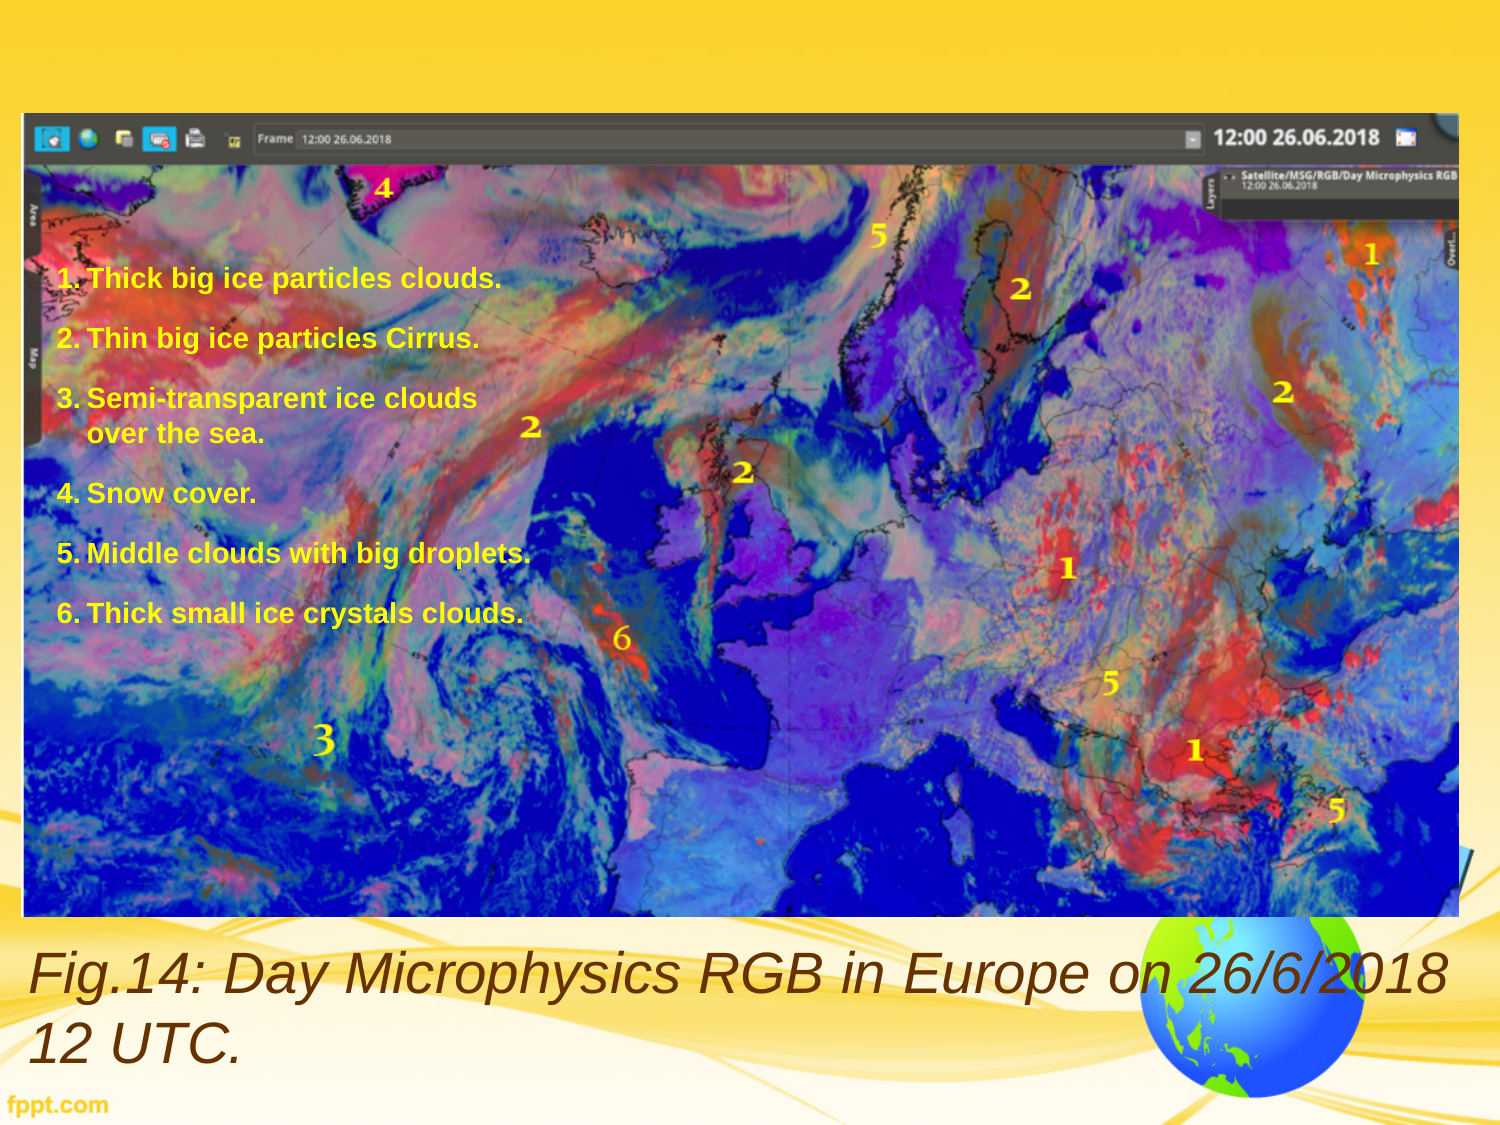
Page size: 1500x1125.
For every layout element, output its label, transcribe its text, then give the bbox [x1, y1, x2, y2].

picture [0, 0, 1500, 1125]
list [21, 113, 1458, 917]
title Fig.14: Day Microphysics RGB in Europe on 26/6/2018 12 UTC. [13, 916, 1466, 1094]
